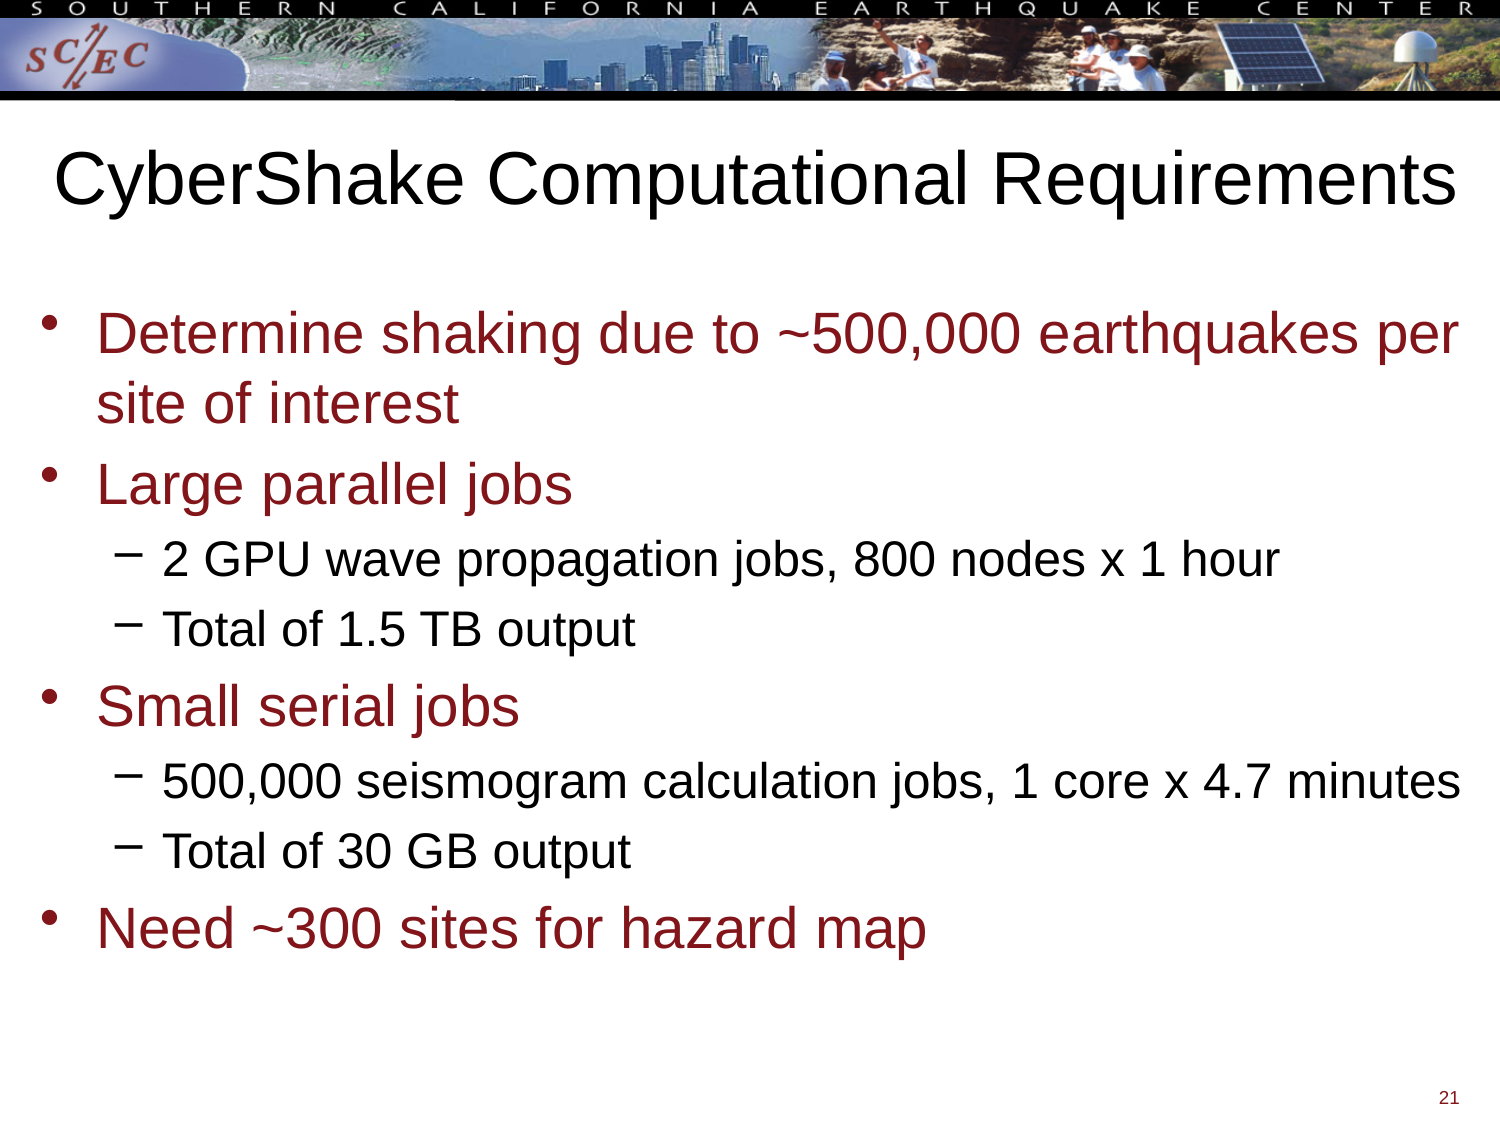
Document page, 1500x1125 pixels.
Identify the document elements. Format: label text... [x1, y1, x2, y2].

slide_number 21 [1312, 1078, 1476, 1117]
picture [0, 0, 1500, 91]
title CyberShake Computational Requirements [24, 99, 1488, 251]
list Determine shaking due to ~500,000 earthquakes per site of interest Large parallel jobs 2 GPU wave propagation jobs, 800 nodes x 1 hour Total of 1.5 TB output Small serial jobs 500,000 seismogram calculation jobs, 1 core x 4.7 minutes Total of 30 GB output Need ~300 sites for hazard map [24, 287, 1491, 1063]
